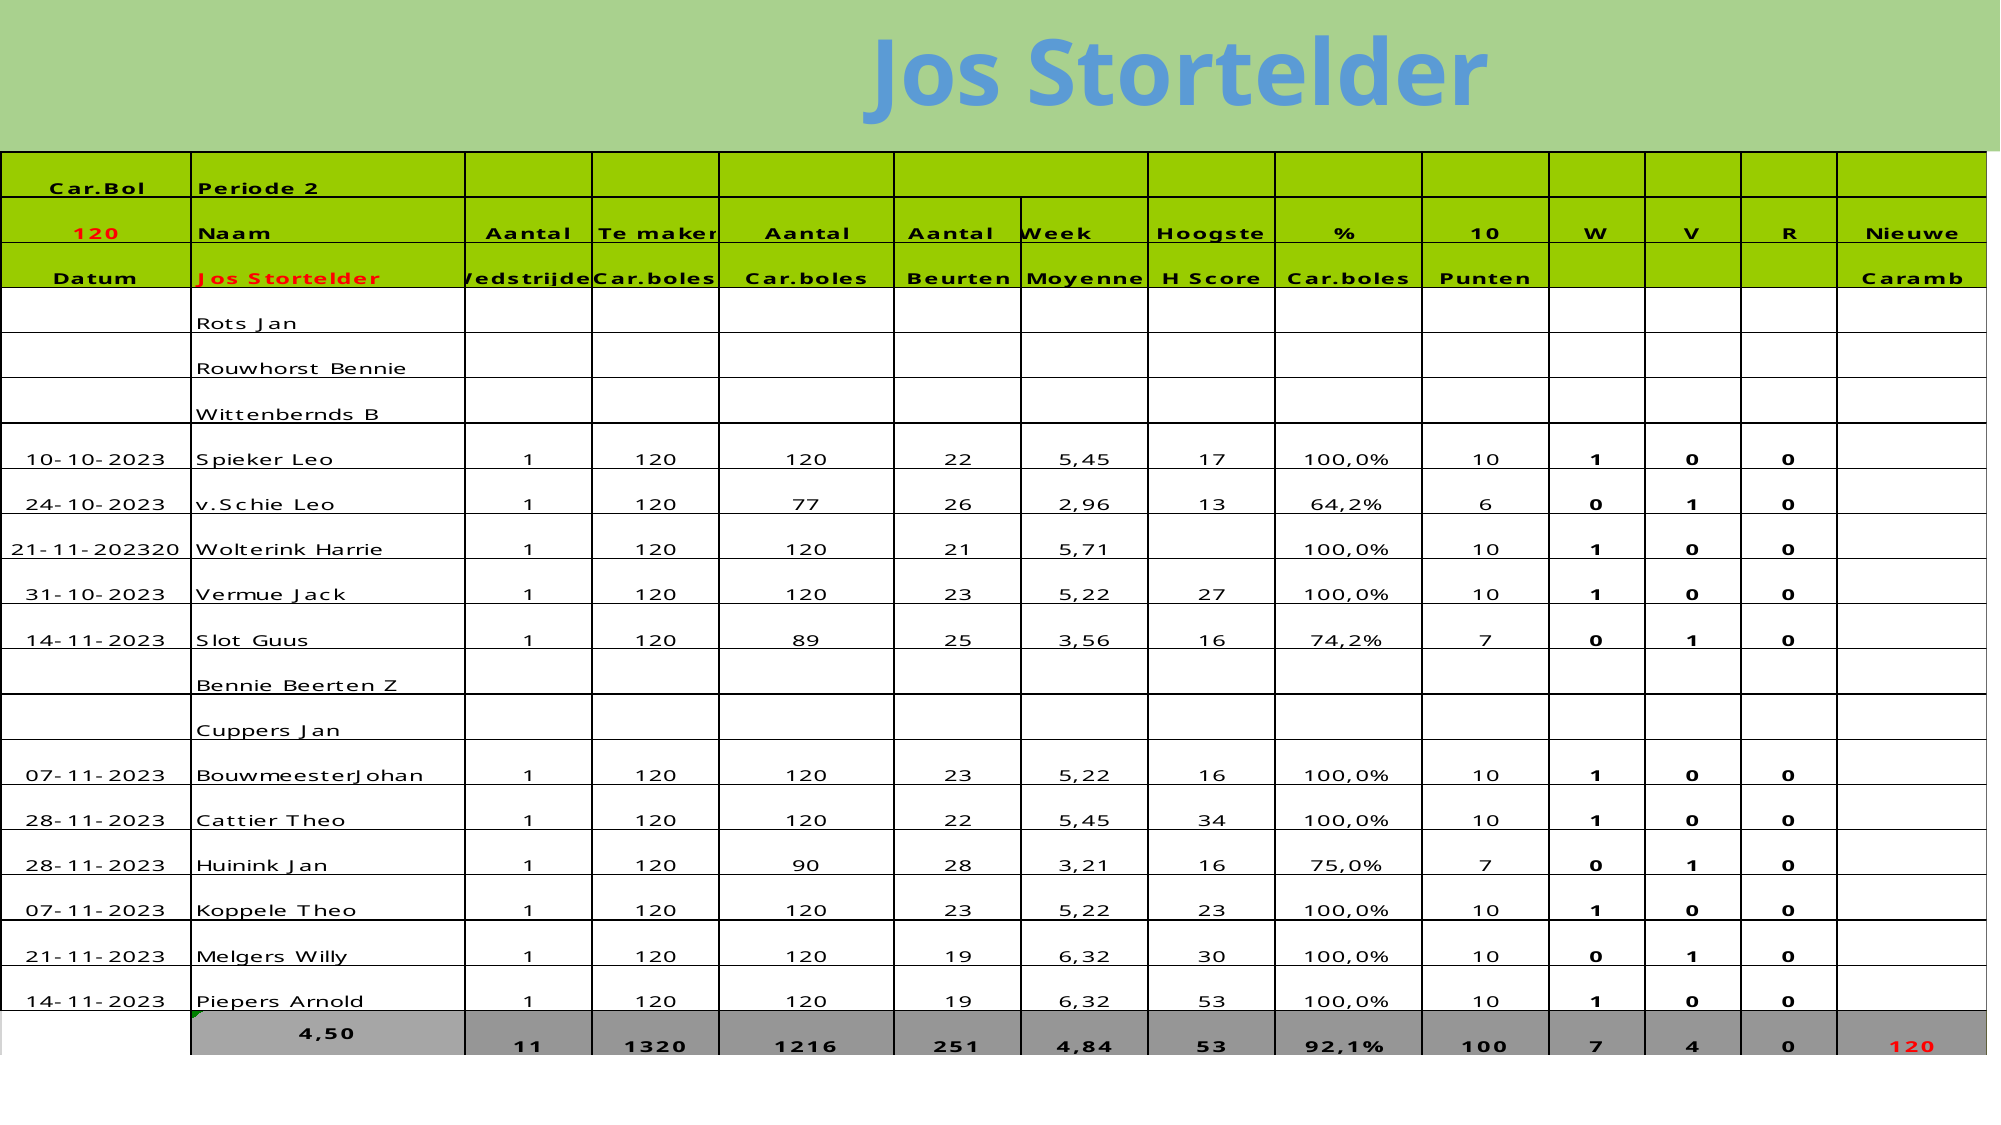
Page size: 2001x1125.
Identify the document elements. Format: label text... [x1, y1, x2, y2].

picture [0, 151, 1989, 1057]
title Jos Stortelder [0, 0, 2000, 152]
